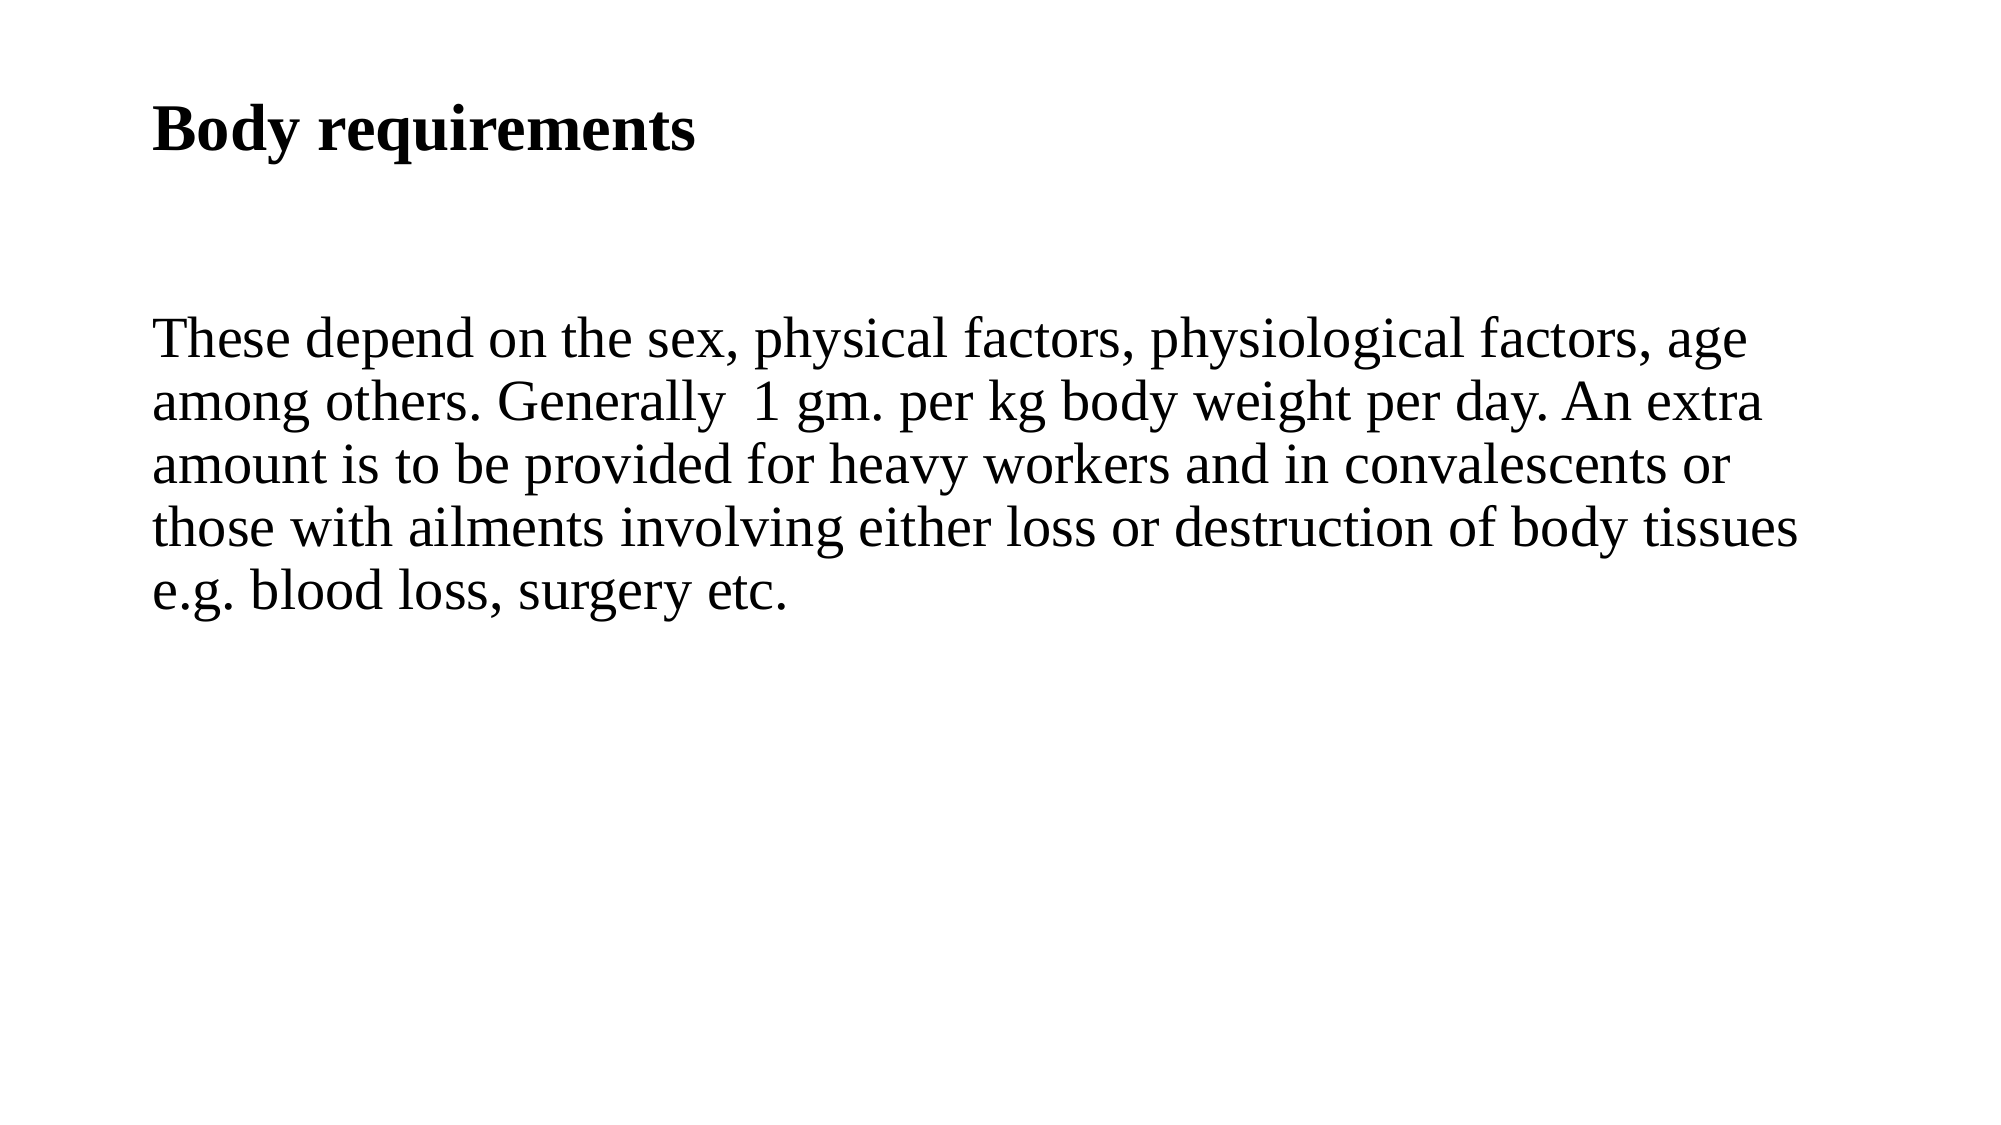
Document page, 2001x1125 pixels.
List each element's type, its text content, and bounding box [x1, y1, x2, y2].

title Body requirements [137, 59, 1863, 278]
list These depend on the sex, physical factors, physiological factors, age among others. Generally 1 gm. per kg body weight per day. An extra amount is to be provided for heavy workers and in convalescents or those with ailments involving either loss or destruction of body tissues e.g. blood loss, surgery etc. [137, 299, 1863, 1014]
